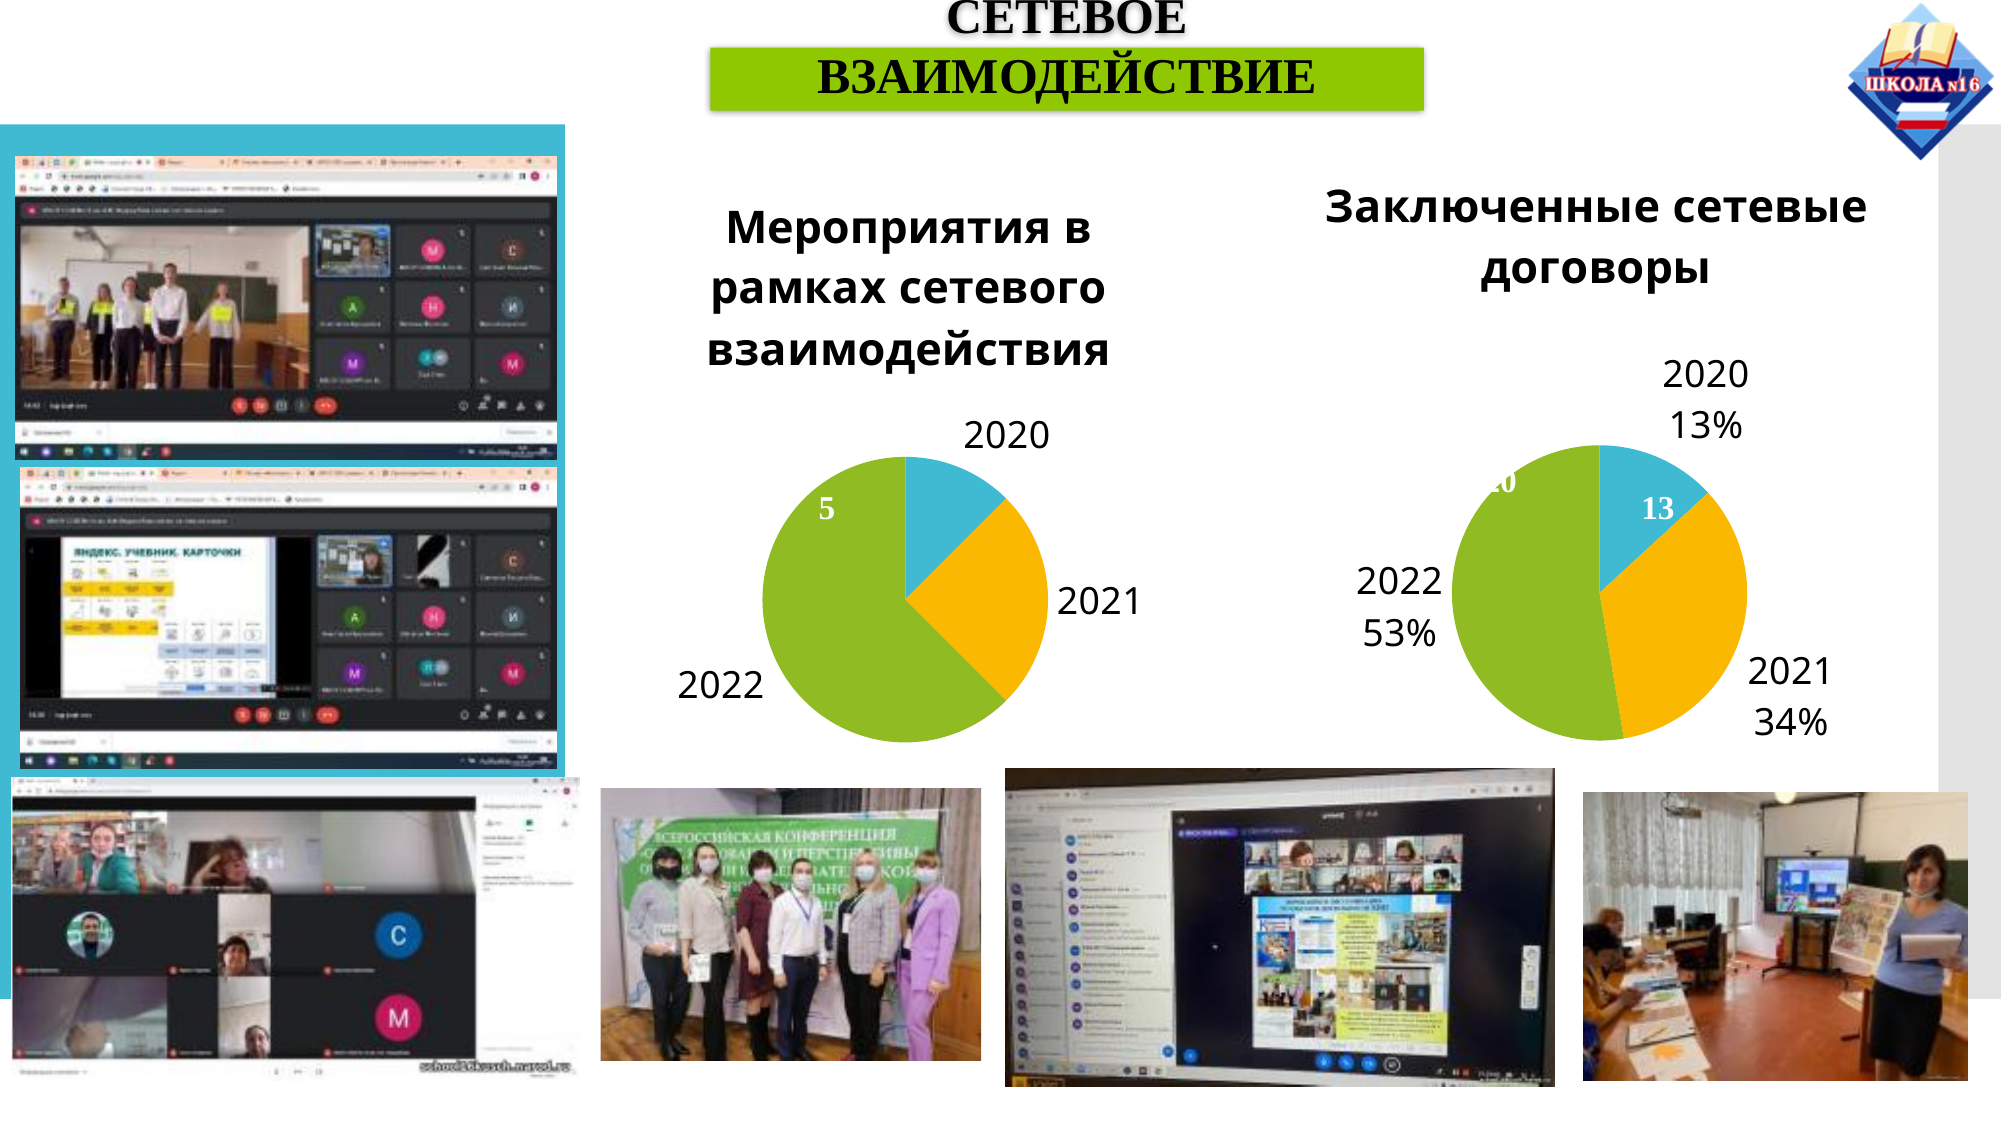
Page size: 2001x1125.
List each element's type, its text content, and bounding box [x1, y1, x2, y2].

text_box Сетевое взаимодействие [710, 47, 1424, 111]
picture [20, 467, 557, 770]
picture [1005, 768, 1556, 1087]
picture [1582, 791, 1968, 1081]
chart [554, 159, 1955, 793]
picture [600, 788, 982, 1062]
picture [1847, 2, 1994, 161]
picture [15, 155, 557, 461]
picture [11, 777, 580, 1081]
